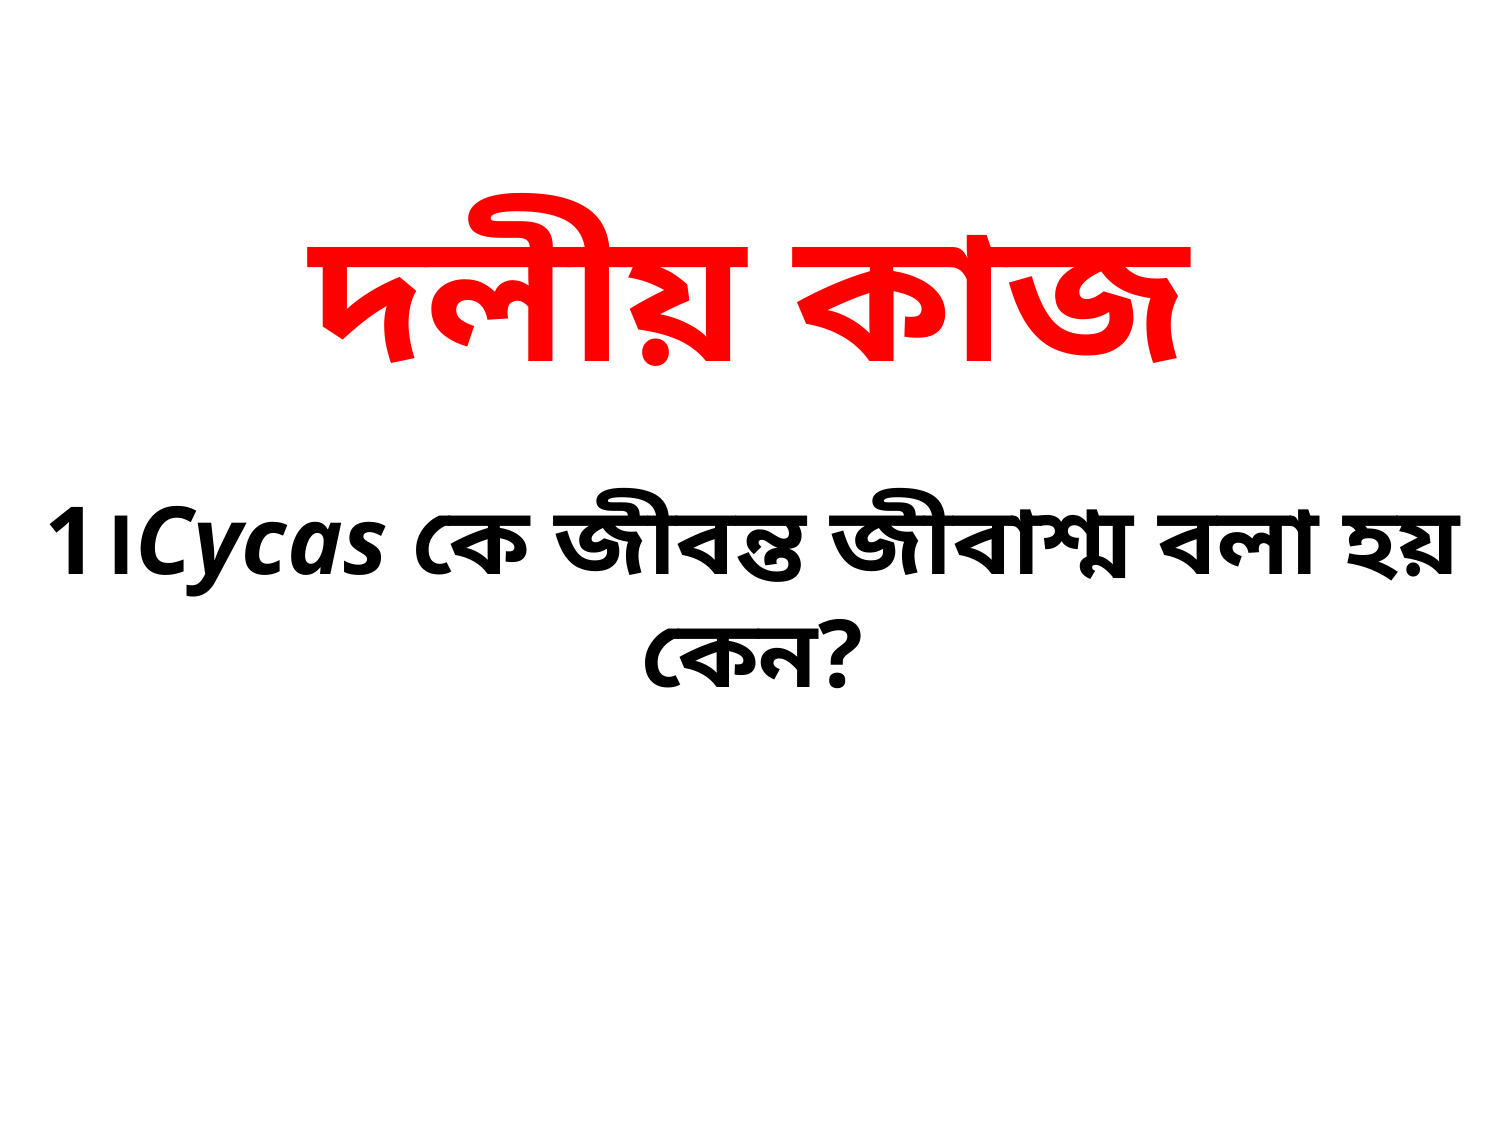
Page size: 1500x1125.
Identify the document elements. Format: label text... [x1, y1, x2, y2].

text_box 1।Cycas কে জীবন্ত জীবাশ্ম বলা হয় কেন? [2, 473, 1500, 715]
text_box দলীয় কাজ [0, 171, 1500, 413]
